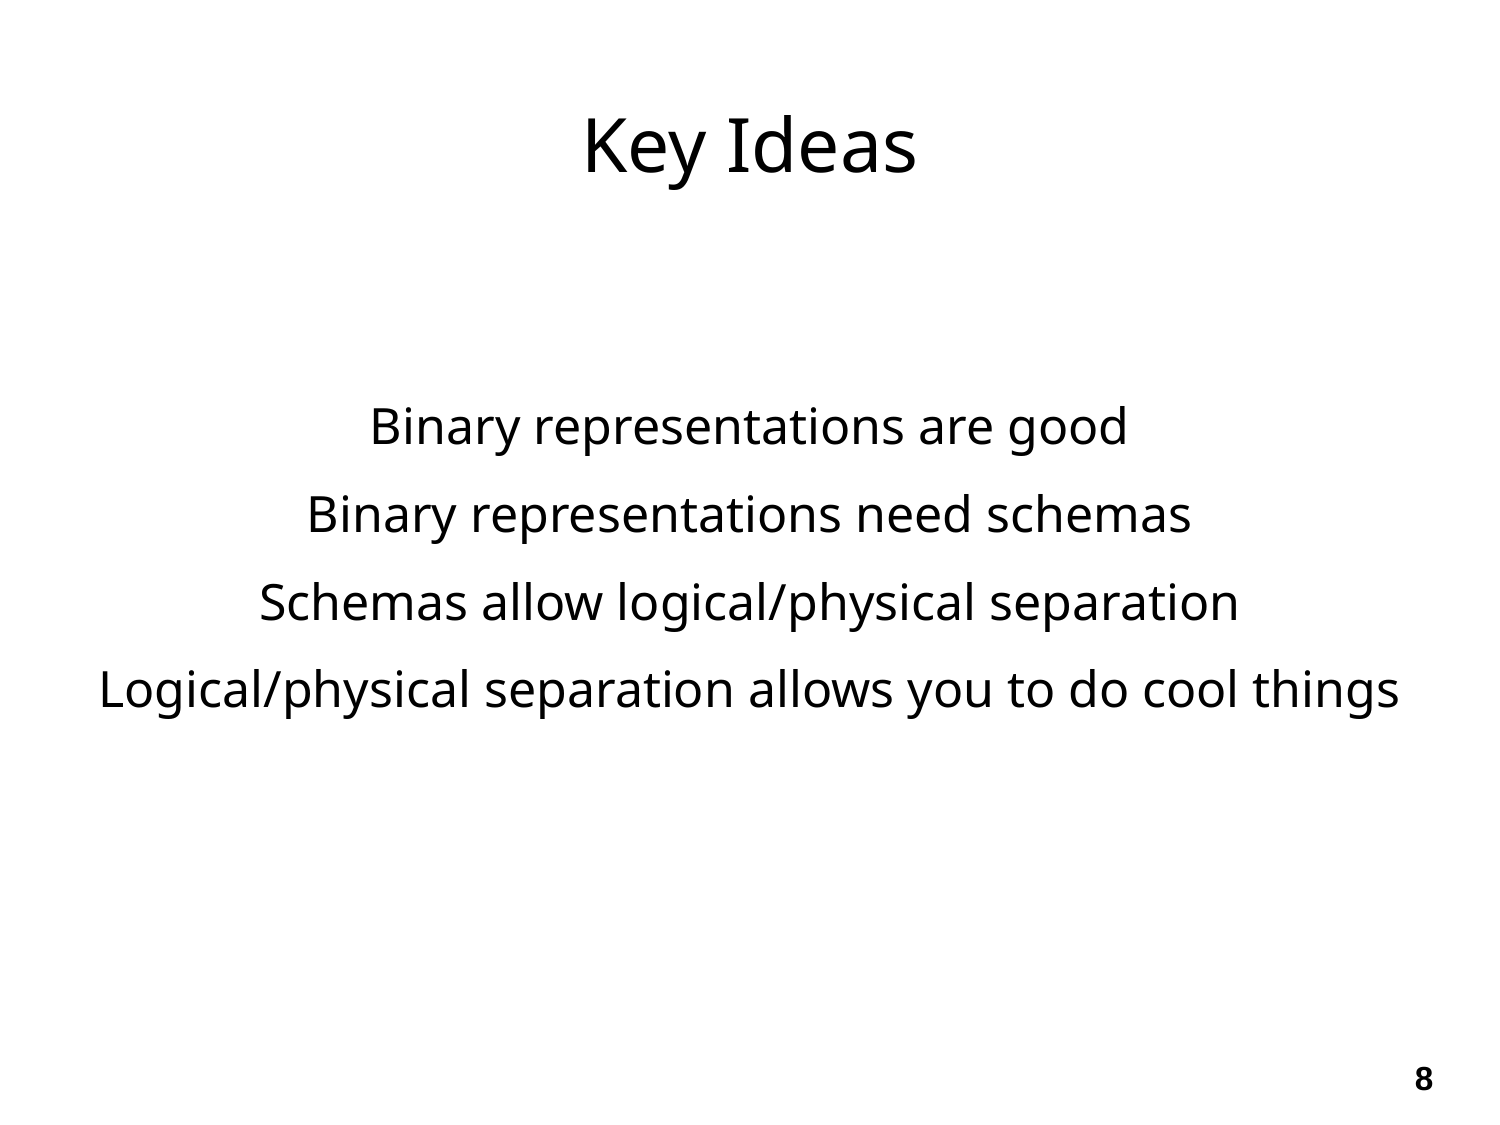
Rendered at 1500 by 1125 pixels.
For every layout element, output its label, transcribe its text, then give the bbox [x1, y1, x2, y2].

text_box Schemas allow logical/physical separation [0, 563, 1500, 638]
text_box Key Ideas [0, 90, 1500, 203]
text_box Binary representations are good [0, 387, 1500, 463]
text_box Binary representations need schemas [0, 474, 1500, 550]
slide_number 8 [1400, 1050, 1488, 1110]
text_box Logical/physical separation allows you to do cool things [0, 649, 1500, 725]
